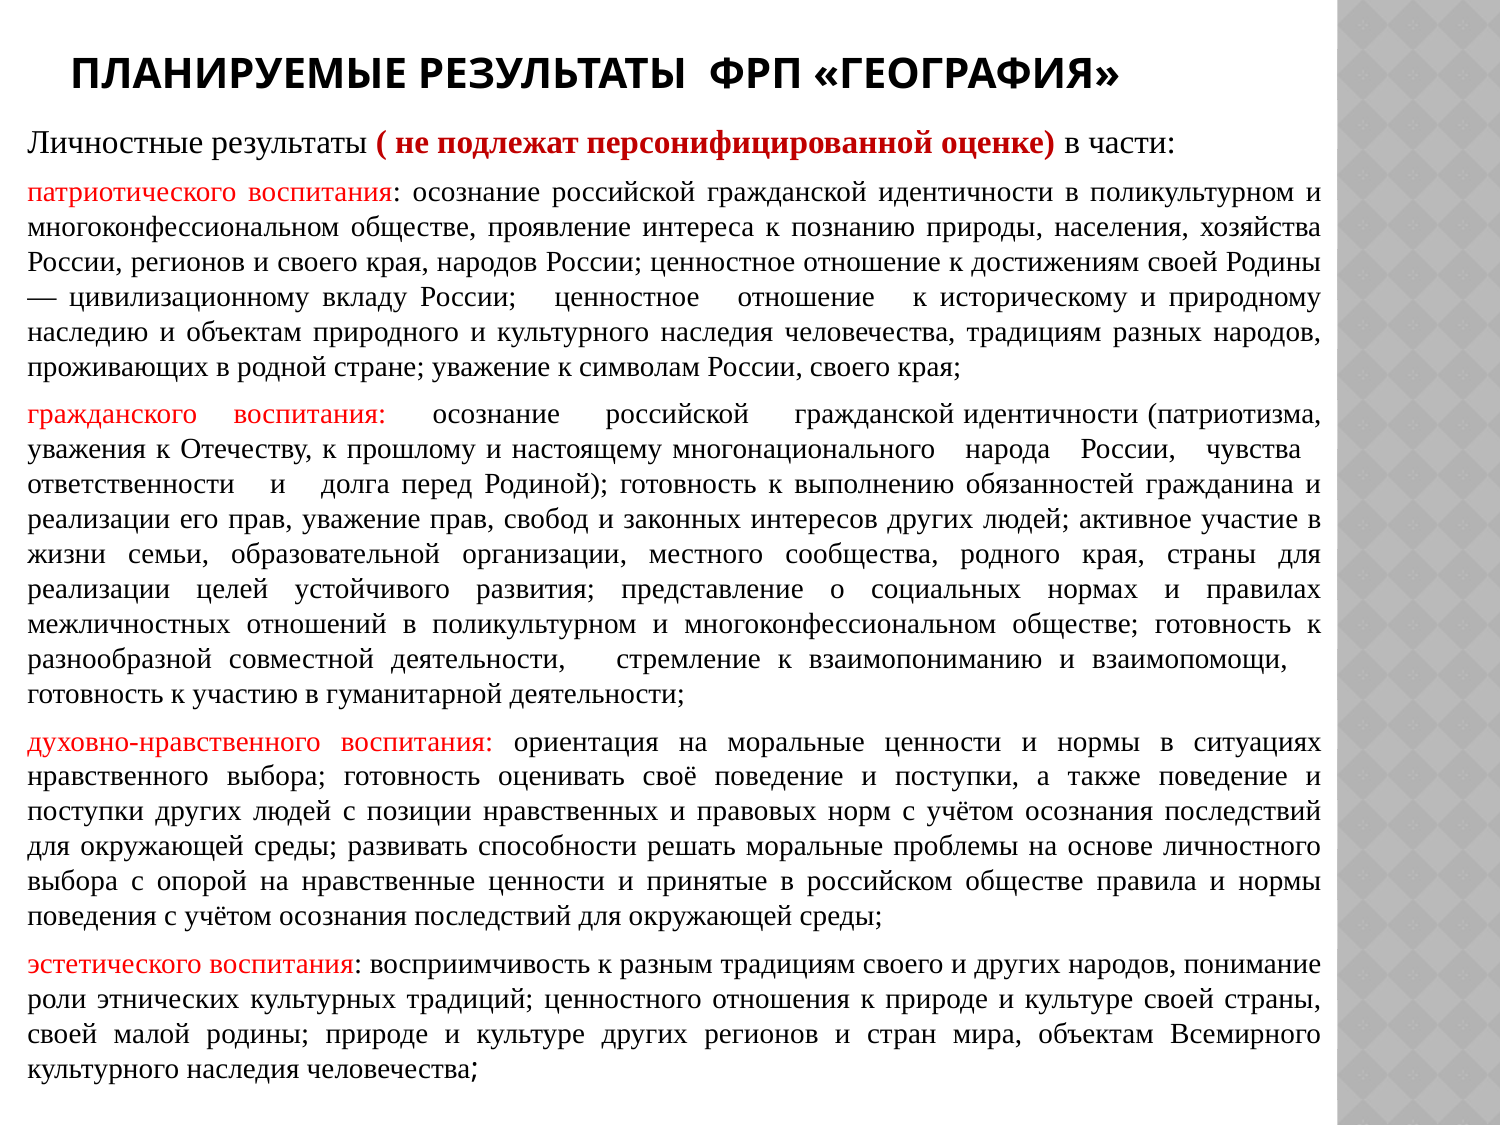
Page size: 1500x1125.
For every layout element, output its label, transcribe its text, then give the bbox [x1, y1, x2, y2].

title Планируемые результаты ФРП «География» [62, 12, 1313, 98]
list Личностные результаты ( не подлежат персонифицированной оценке) в части: патриотического воспитания: осознание российской гражданской идентичности в поликультурном и многоконфессиональном обществе, проявление интереса к познанию природы, населения, хозяйства России, регионов и своего края, народов России; ценностное отношение к достижениям своей Родины — цивилизационному вкладу России; ценностное отношение к историческому и природному наследию и объектам природного и культурного наследия человечества, традициям разных народов, проживающих в родной стране; уважение к символам России, своего края; гражданского воспитания: осознание российской гражданской идентичности (патриотизма, уважения к Отечеству, к прошлому и настоящему многонационального народа России, чувства ответственности и долга перед Родиной); готовность к выполнению обязанностей гражданина и реализации его прав, уважение прав, свобод и законных интересов других людей; активное участие в жизни семьи, образовательной организации, местного сообщества, родного края, страны для реализации целей устойчивого развития; представление о социальных нормах и правилах межличностных отношений в поликультурном и многоконфессиональном обществе; готовность к разнообразной совместной деятельности, стремление к взаимопониманию и взаимопомощи, готовность к участию в гуманитарной деятельности; духовно-нравственного воспитания: ориентация на моральные ценности и нормы в ситуациях нравственного выбора; готовность оценивать своё поведение и поступки, а также поведение и поступки других людей с позиции нравственных и правовых норм с учётом осознания последствий для окружающей среды; развивать способности решать моральные проблемы на основе личностного выбора с опорой на нравственные ценности и принятые в российском обществе правила и нормы поведения с учётом осознания последствий для окружающей среды; эстетического воспитания: восприимчивость к разным традициям своего и других народов, понимание роли этнических культурных традиций; ценностного отношения к природе и культуре своей страны, своей малой родины; природе и культуре других регионов и стран мира, объектам Всемирного культурного наследия человечества; [12, 112, 1338, 1072]
